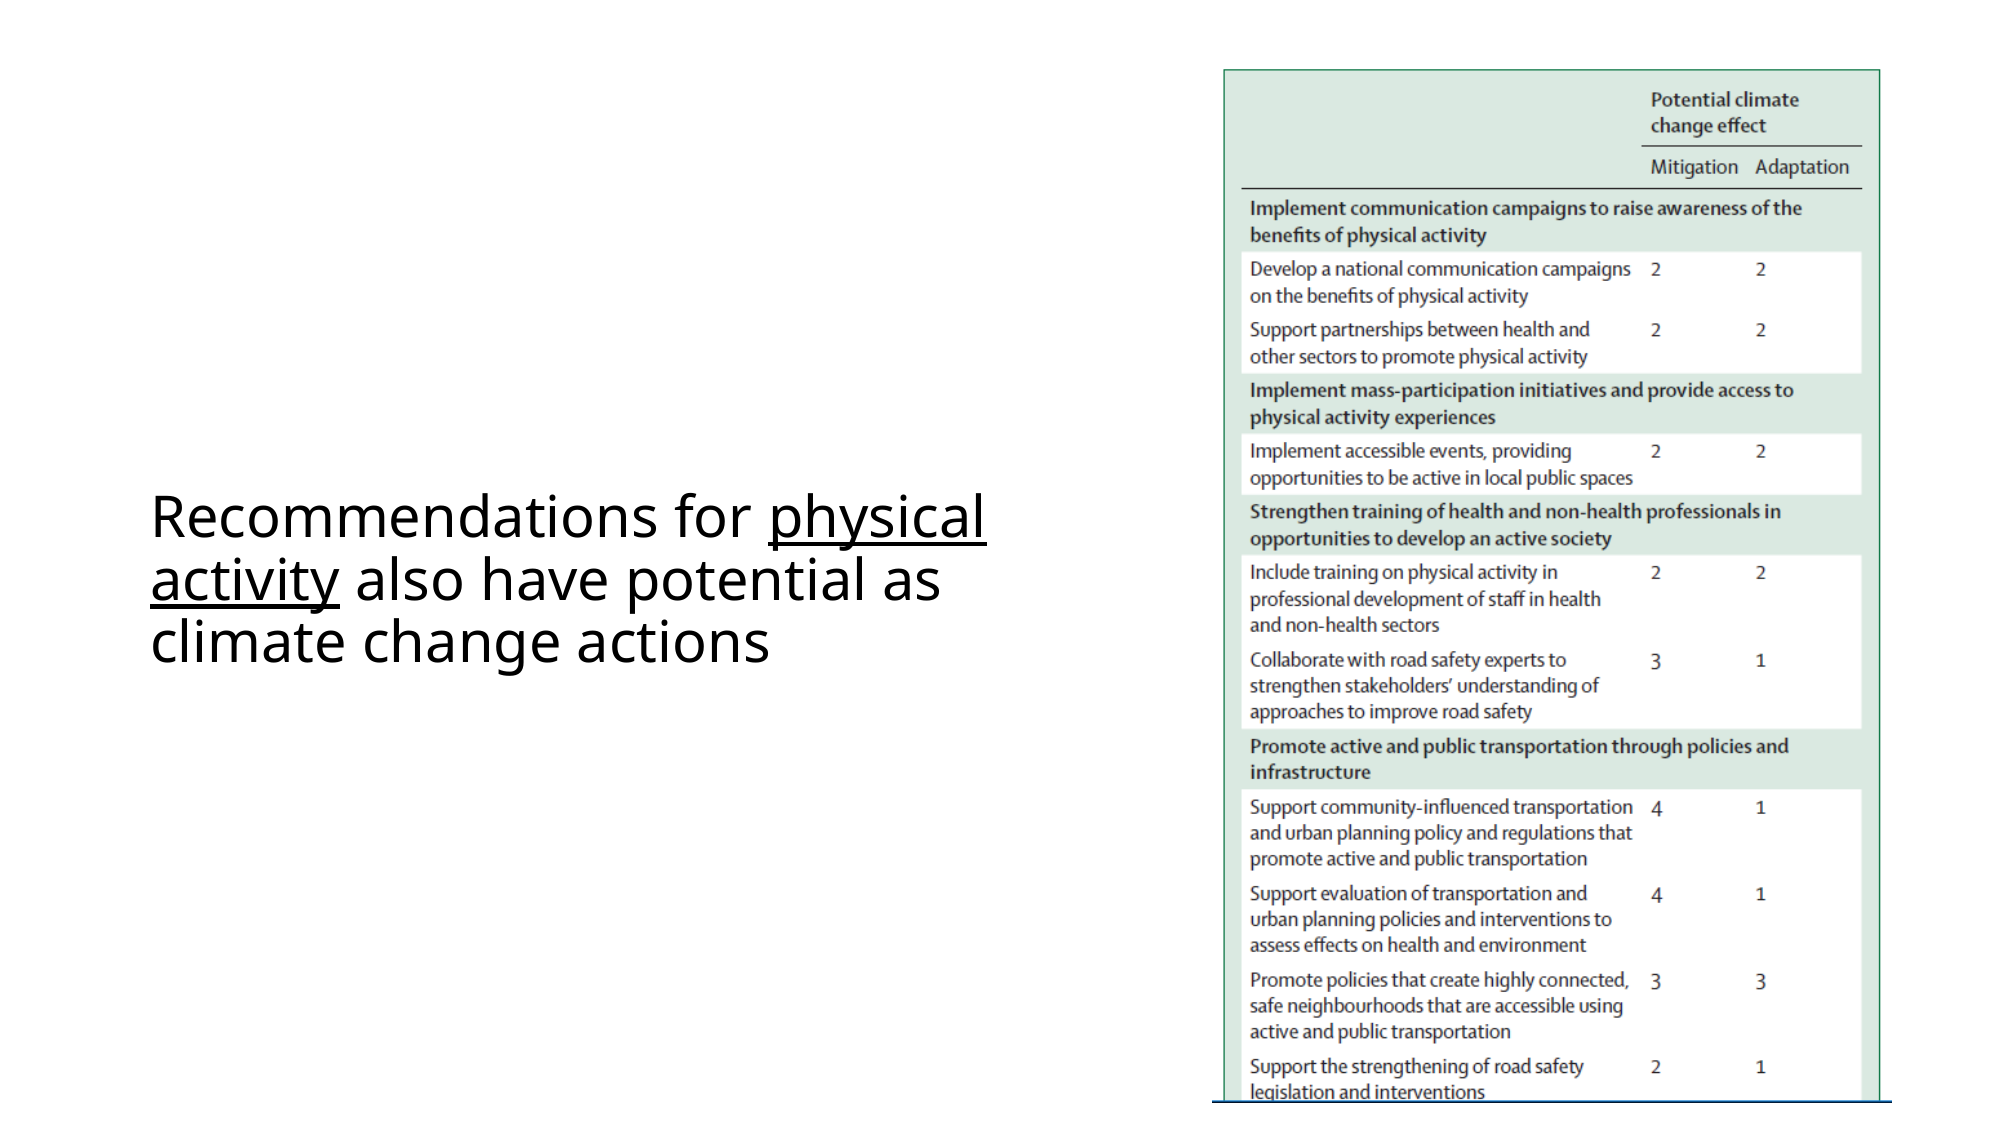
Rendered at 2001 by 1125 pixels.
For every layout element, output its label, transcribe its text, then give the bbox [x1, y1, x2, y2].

title Recommendations for physical activity also have potential as climate change actions [134, 472, 1028, 691]
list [1212, 59, 1892, 1103]
